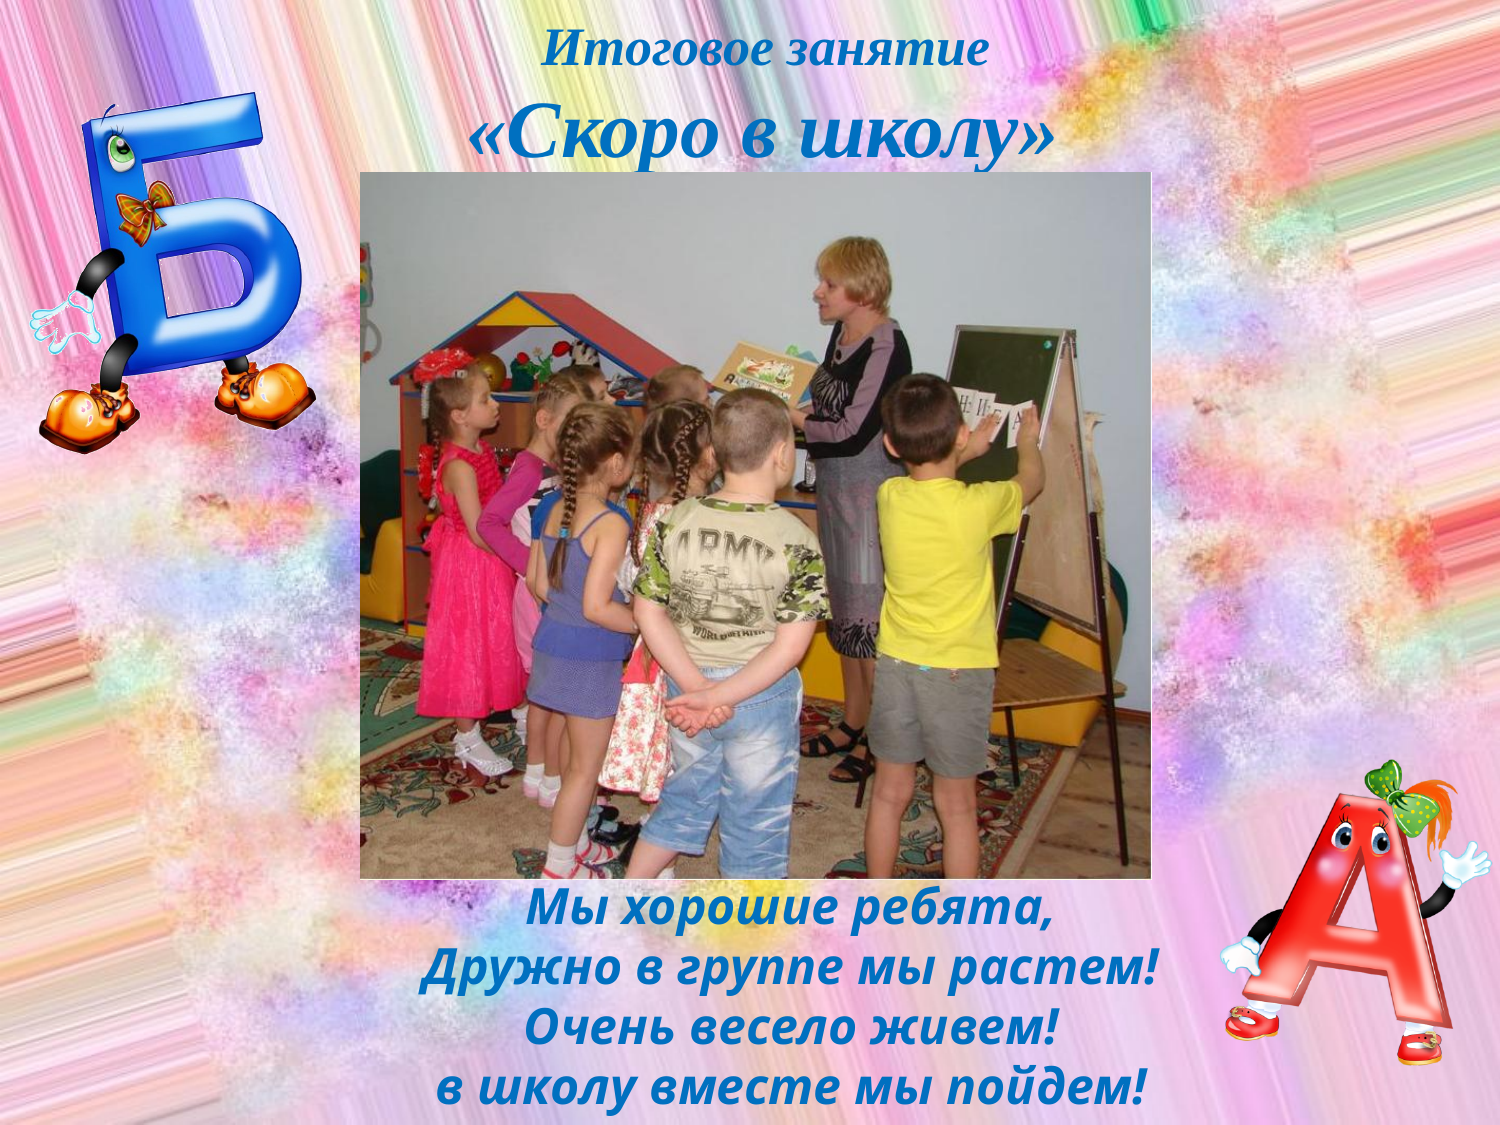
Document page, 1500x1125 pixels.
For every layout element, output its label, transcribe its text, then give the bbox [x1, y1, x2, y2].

text_box Итоговое занятие «Скоро в школу» [135, 1, 1411, 213]
picture [0, 1, 1500, 1125]
text_box Мы хорошие ребята, Дружно в группе мы растем! Очень весело живем! в школу вместе мы пойдем! [301, 867, 1282, 1123]
